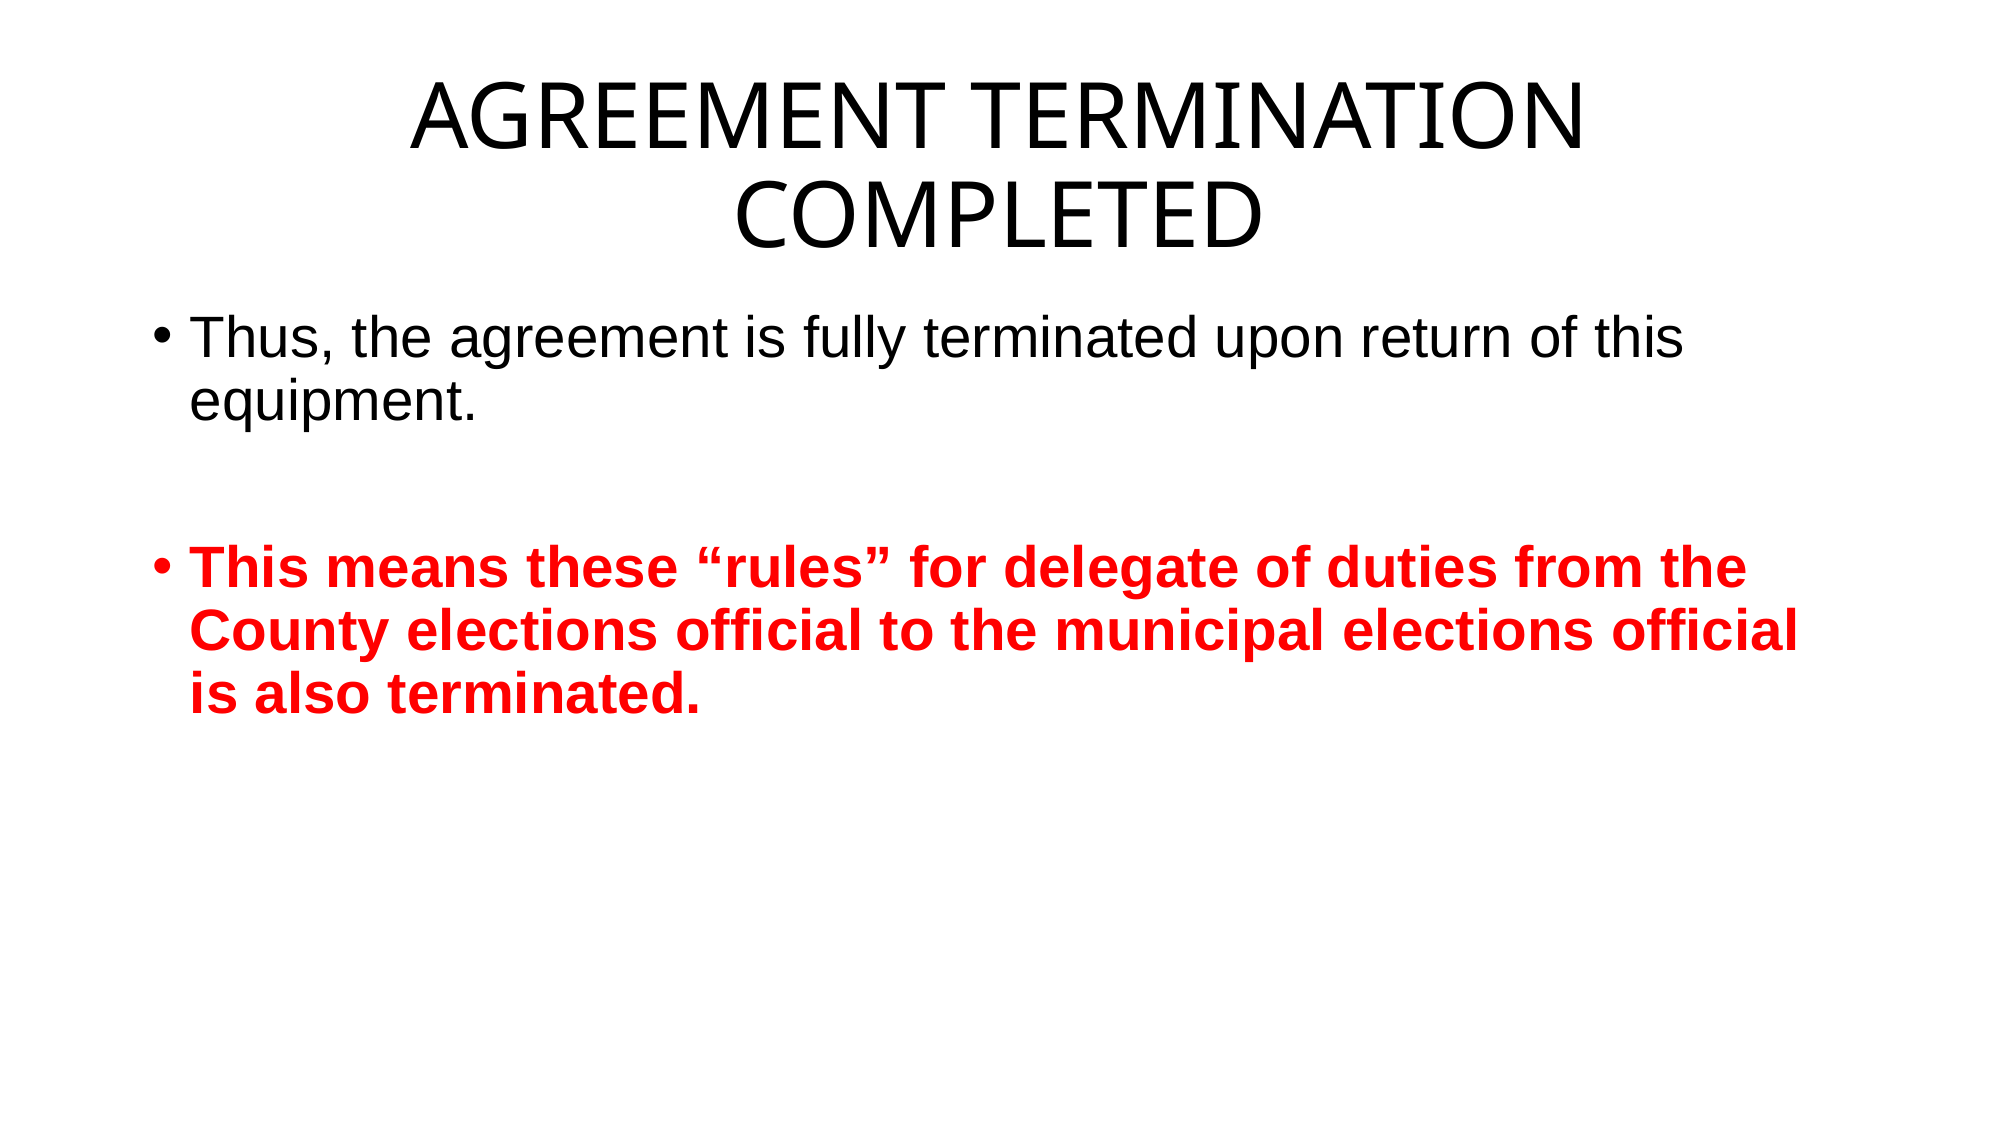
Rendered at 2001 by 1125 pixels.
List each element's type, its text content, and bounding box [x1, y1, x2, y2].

title AGREEMENT TERMINATION COMPLETED [137, 59, 1863, 278]
list Thus, the agreement is fully terminated upon return of this equipment. This means these “rules” for delegate of duties from the County elections official to the municipal elections official is also terminated. [137, 299, 1863, 1014]
